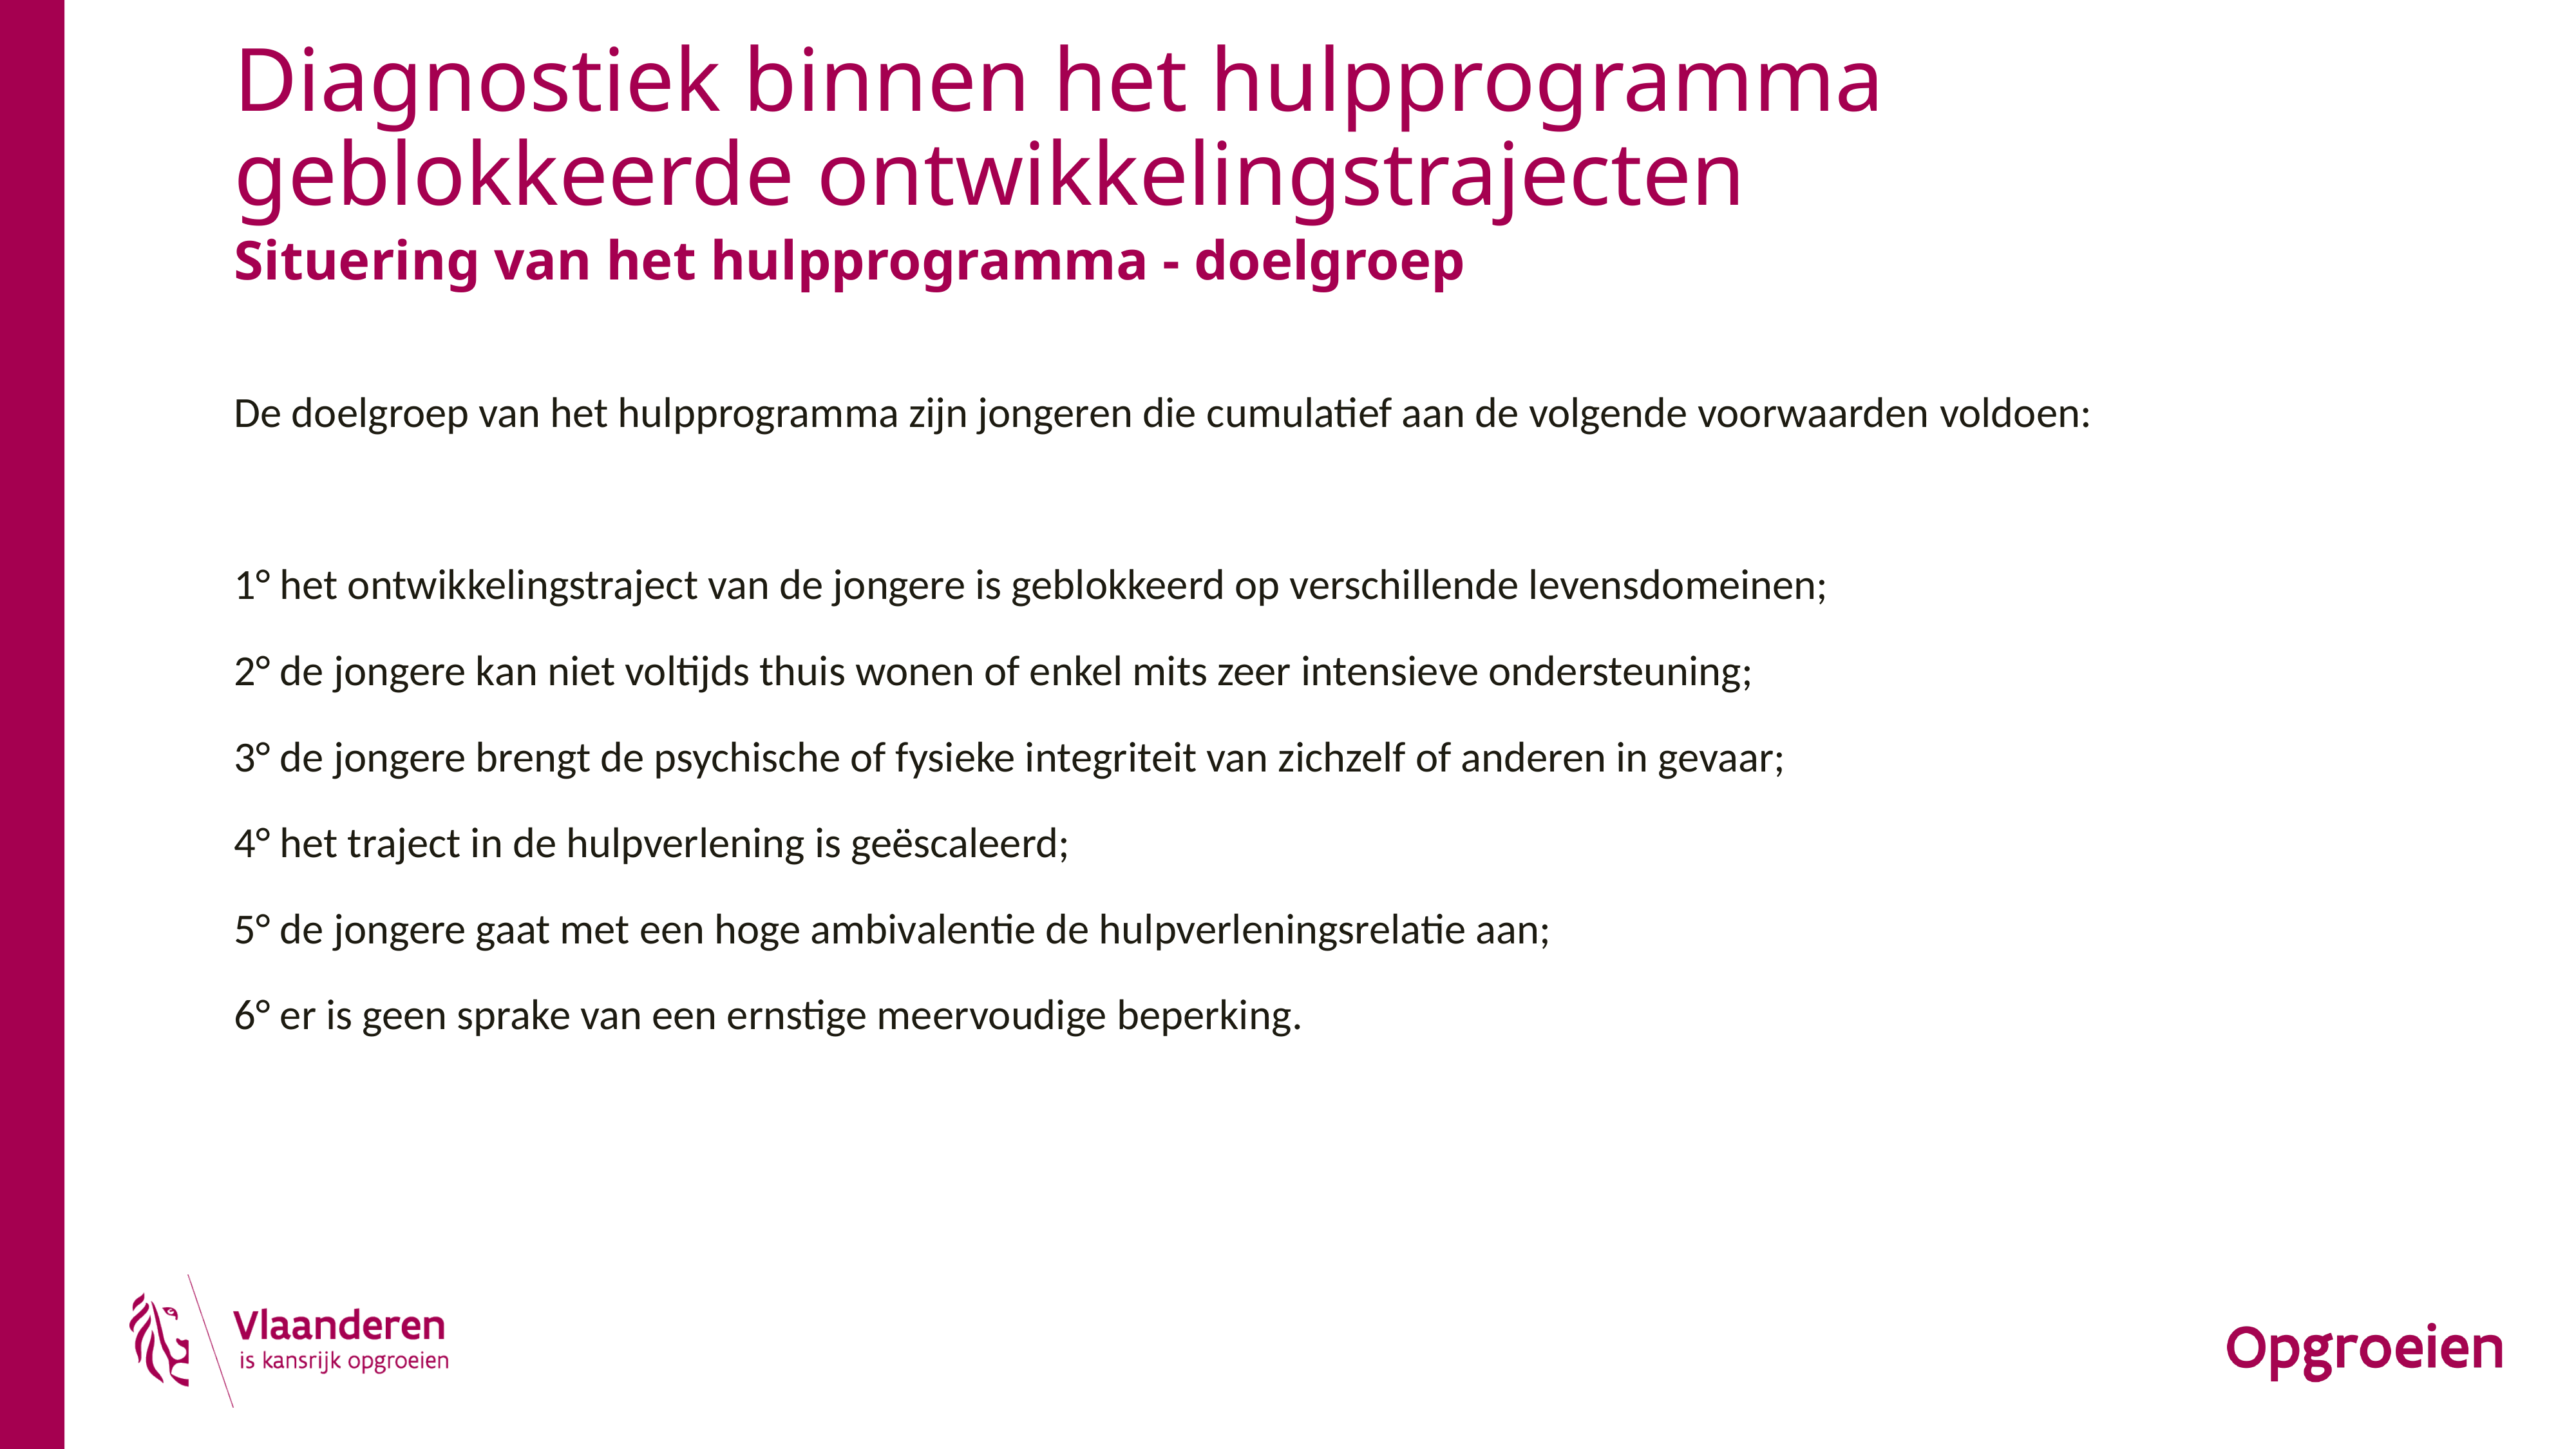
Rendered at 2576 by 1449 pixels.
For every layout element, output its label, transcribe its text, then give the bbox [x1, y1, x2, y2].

picture [129, 1274, 448, 1408]
picture [2227, 1309, 2503, 1386]
title Diagnostiek binnen het hulpprogramma geblokkeerde ontwikkelingstrajecten [234, 23, 2400, 224]
list De doelgroep van het hulpprogramma zijn jongeren die cumulatief aan de volgende voorwaarden voldoen: 1° het ontwikkelingstraject van de jongere is geblokkeerd op verschillende levensdomeinen; 2° de jongere kan niet voltijds thuis wonen of enkel mits zeer intensieve ondersteuning; 3° de jongere brengt de psychische of fysieke integriteit van zichzelf of anderen in gevaar; 4° het traject in de hulpverlening is geëscaleerd; 5° de jongere gaat met een hoge ambivalentie de hulpverleningsrelatie aan; 6° er is geen sprake van een ernstige meervoudige beperking. [234, 376, 2400, 1211]
list Situering van het hulpprogramma - doelgroep [234, 234, 2400, 330]
